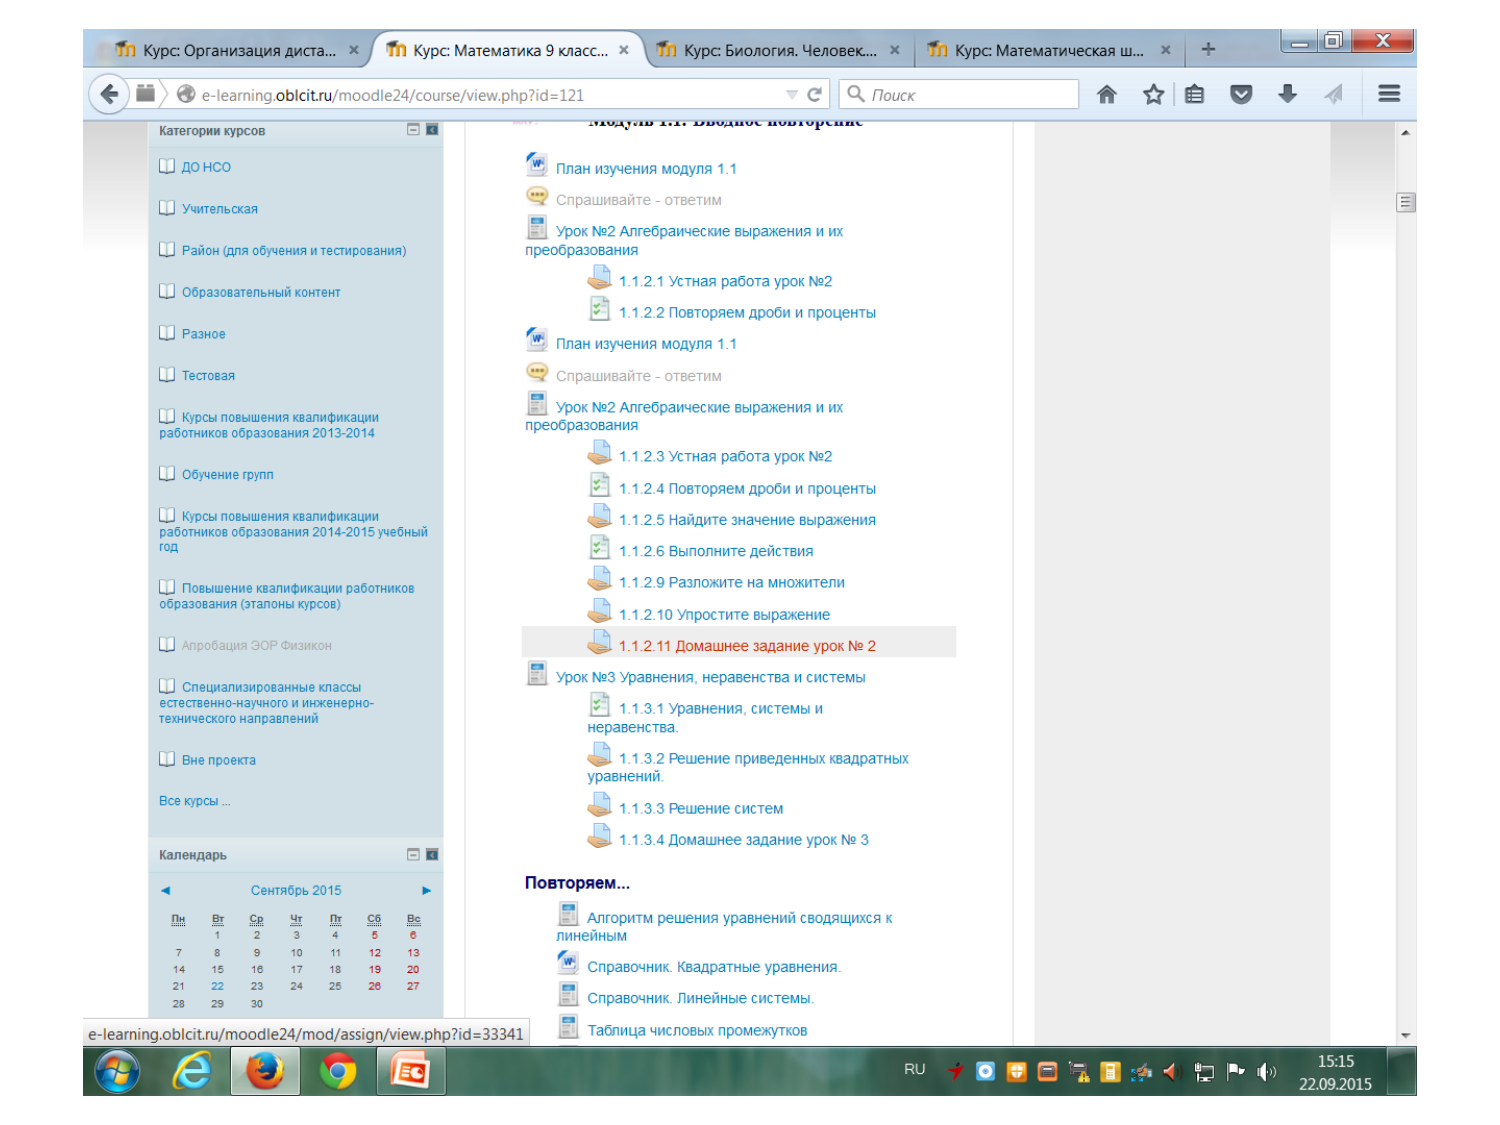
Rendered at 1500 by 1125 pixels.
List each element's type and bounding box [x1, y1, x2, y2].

picture [83, 28, 1417, 1096]
